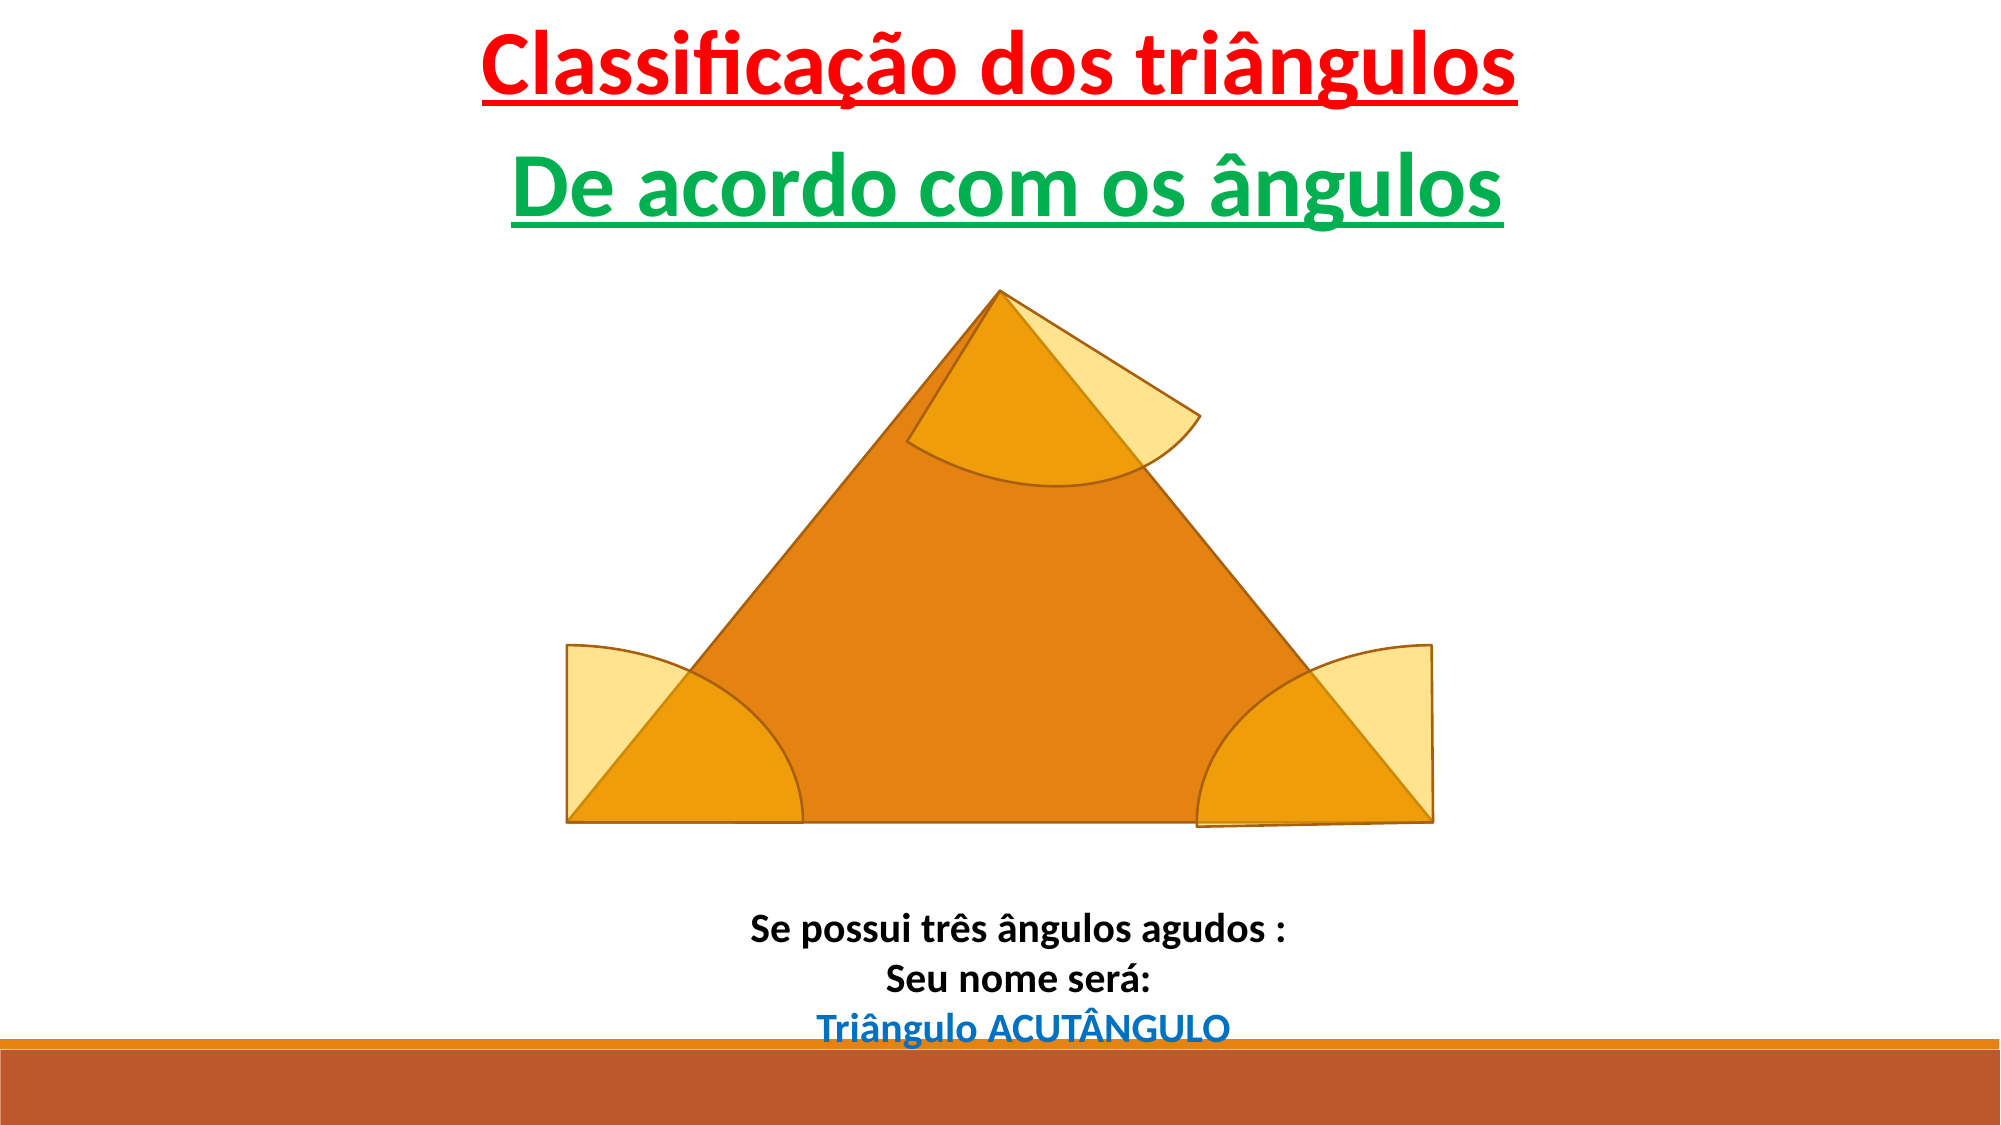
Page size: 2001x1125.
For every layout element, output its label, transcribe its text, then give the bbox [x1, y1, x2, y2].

text_box Classificação dos triângulos [0, 0, 2000, 121]
text_box [1195, 643, 1435, 829]
text_box [690, 292, 1310, 824]
text_box [565, 643, 805, 824]
text_box De acordo com os ângulos [7, 117, 2000, 242]
text_box Se possui três ângulos agudos : Seu nome será: Triângulo ACUTÂNGULO [165, 893, 1882, 1059]
text_box [905, 289, 1202, 488]
